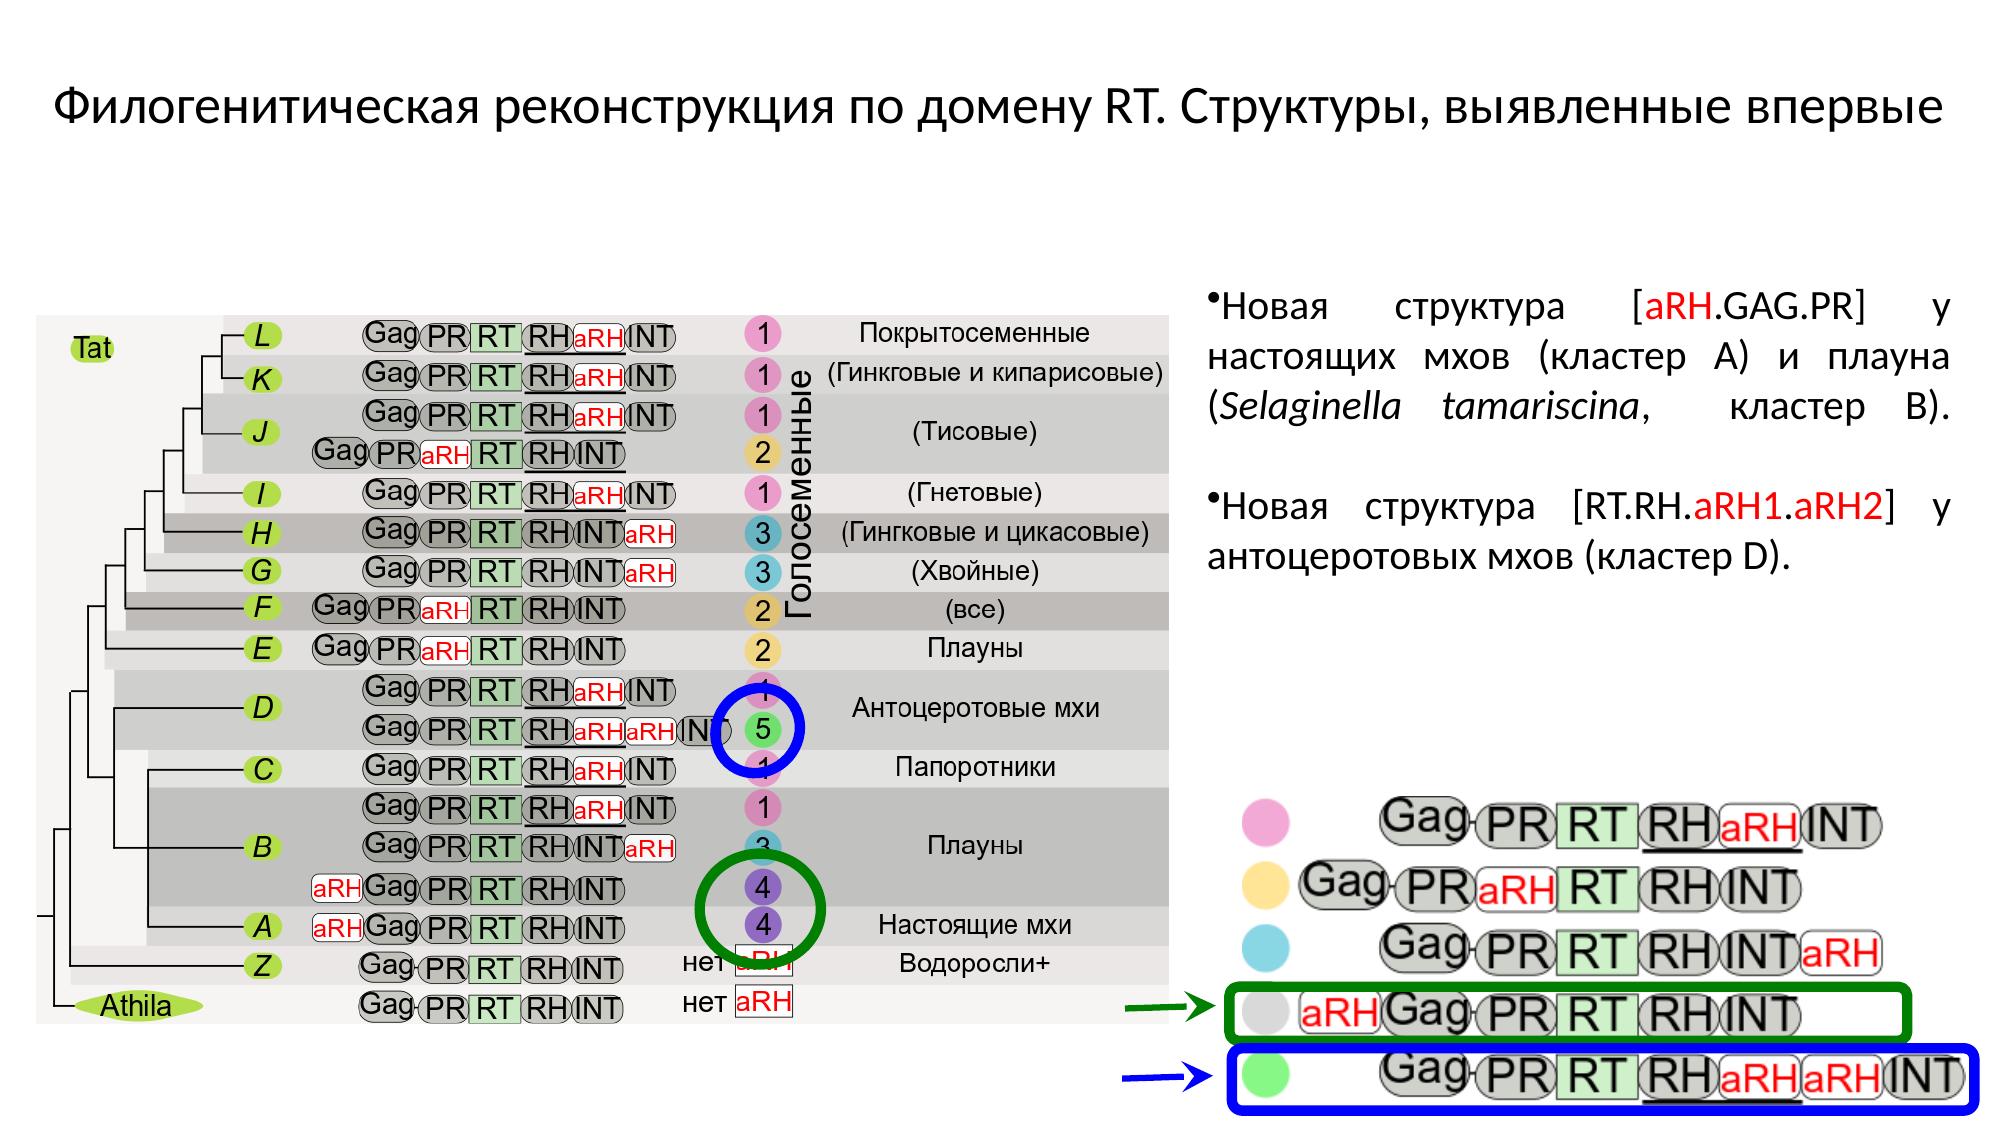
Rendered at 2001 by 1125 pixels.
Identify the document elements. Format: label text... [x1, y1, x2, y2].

text_box [1194, 995, 1216, 1017]
text_box [1191, 1066, 1213, 1087]
text_box Новая структура [aRH.GAG.PR] у настоящих мхов (кластер A) и плауна (Selaginella tamariscina, кластер B). Новая структура [RT.RH.aRH1.aRH2] у антоцеротовых мхов (кластер D). [1191, 269, 1967, 505]
text_box Филогенитическая реконструкция по домену RT. Структуры, выявленные впервые [0, 0, 2000, 215]
text_box [1965, 1049, 1975, 1111]
text_box [1231, 1050, 1241, 1111]
picture [1241, 796, 1966, 1105]
text_box [1229, 987, 1236, 1041]
picture [36, 315, 1169, 1024]
